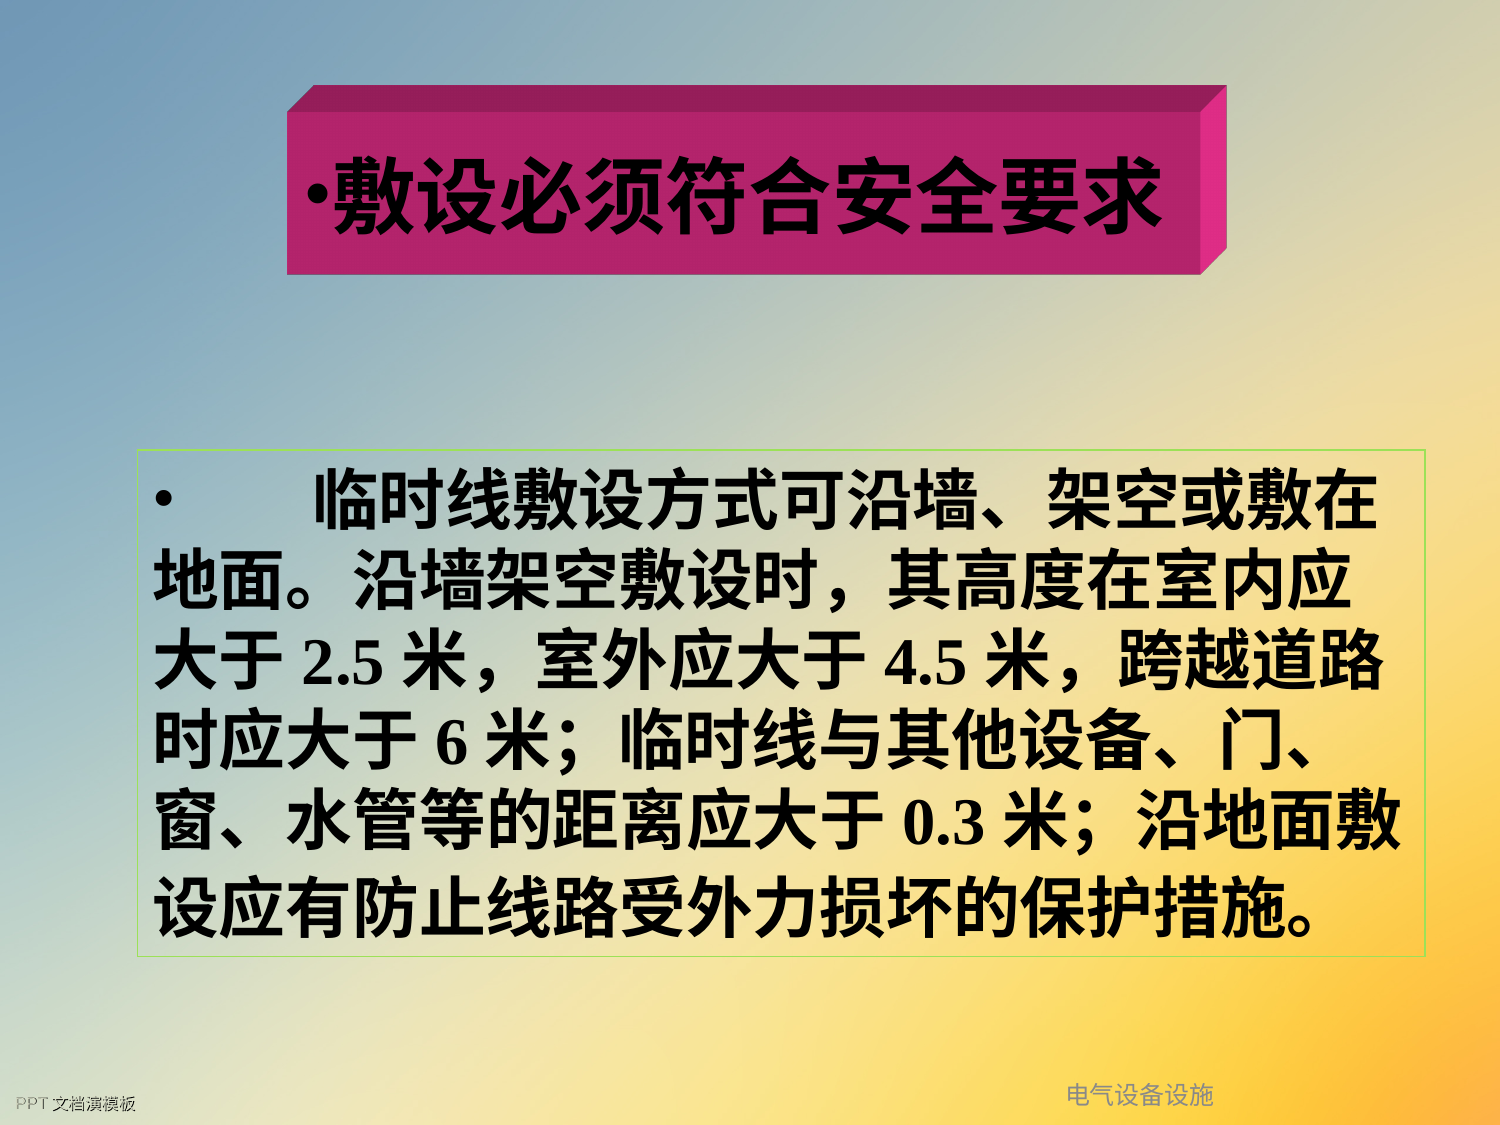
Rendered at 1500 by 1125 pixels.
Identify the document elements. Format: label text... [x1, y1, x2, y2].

text_box 电气设备设施 [922, 1065, 1358, 1125]
text_box 敷设必须符合安全要求 [287, 112, 1200, 275]
picture [0, 0, 1500, 1125]
text_box 临时线敷设方式可沿墙、架空或敷在地面。沿墙架空敷设时，其高度在室内应大于2.5米，室外应大于4.5米，跨越道路时应大于6米；临时线与其他设备、门、窗、水管等的距离应大于0.3米；沿地面敷设应有防止线路受外力损坏的保护措施。 [137, 450, 1425, 957]
